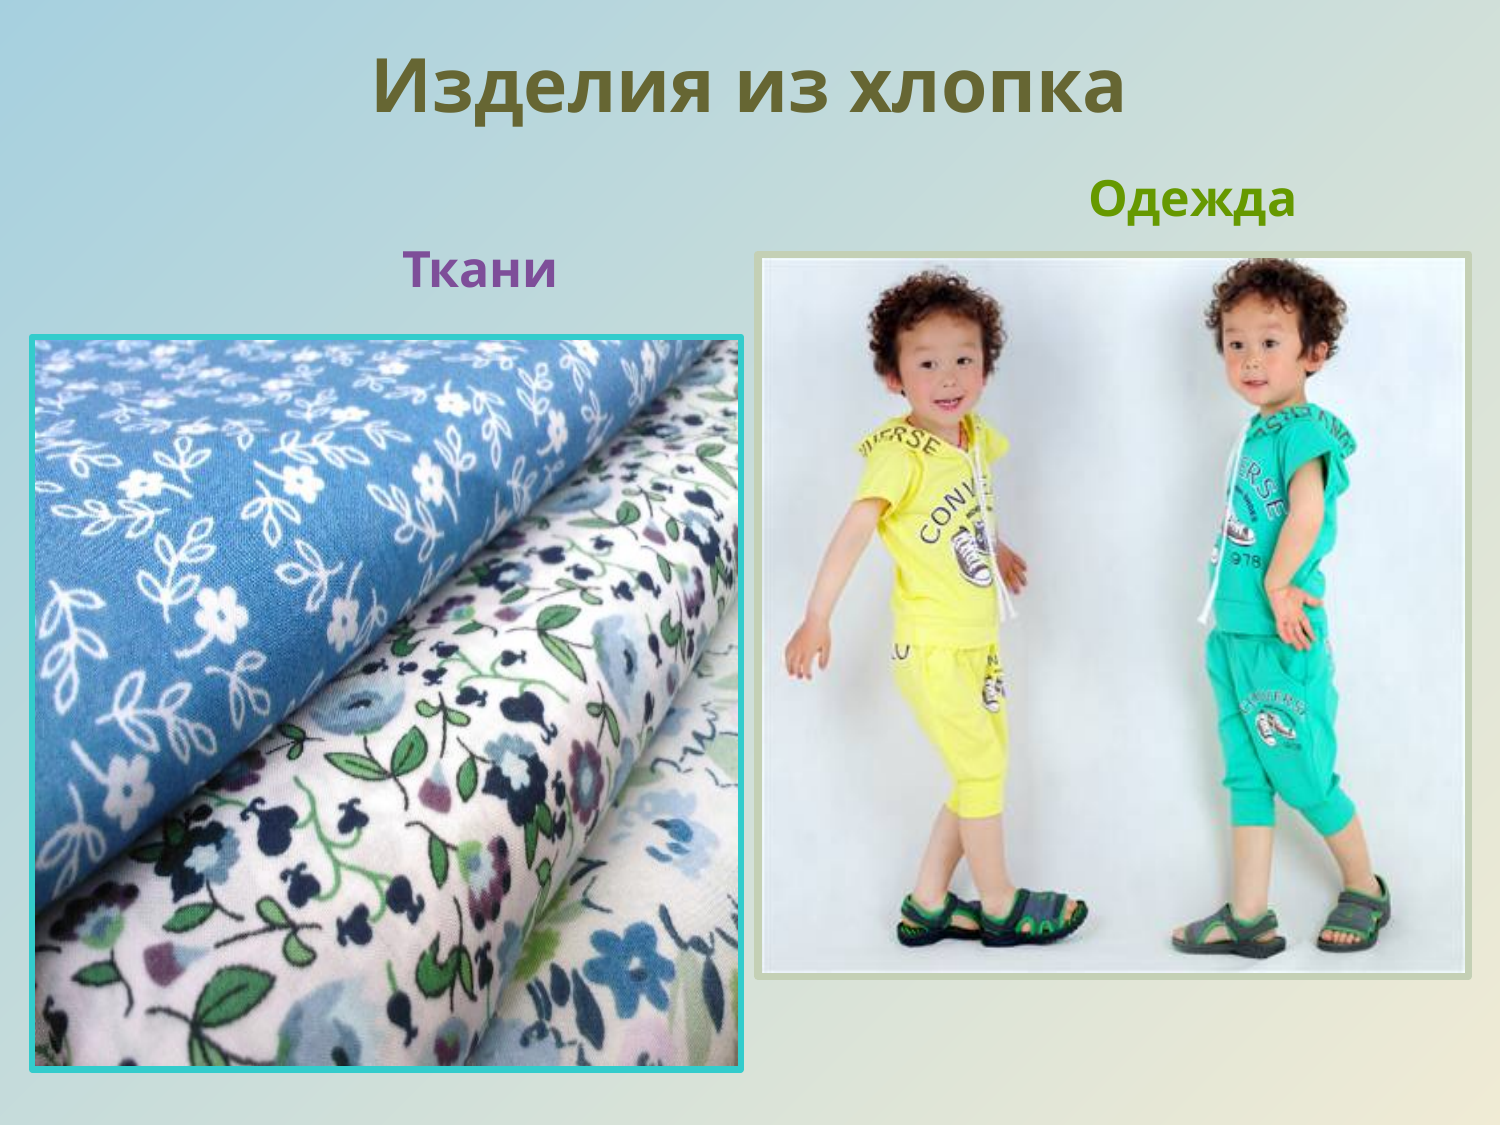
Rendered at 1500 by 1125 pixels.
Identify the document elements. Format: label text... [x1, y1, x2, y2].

list Одежда [960, 152, 1425, 235]
title Изделия из хлопка [75, 35, 1425, 129]
list Ткани [281, 187, 680, 305]
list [34, 339, 738, 1067]
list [761, 257, 1465, 973]
